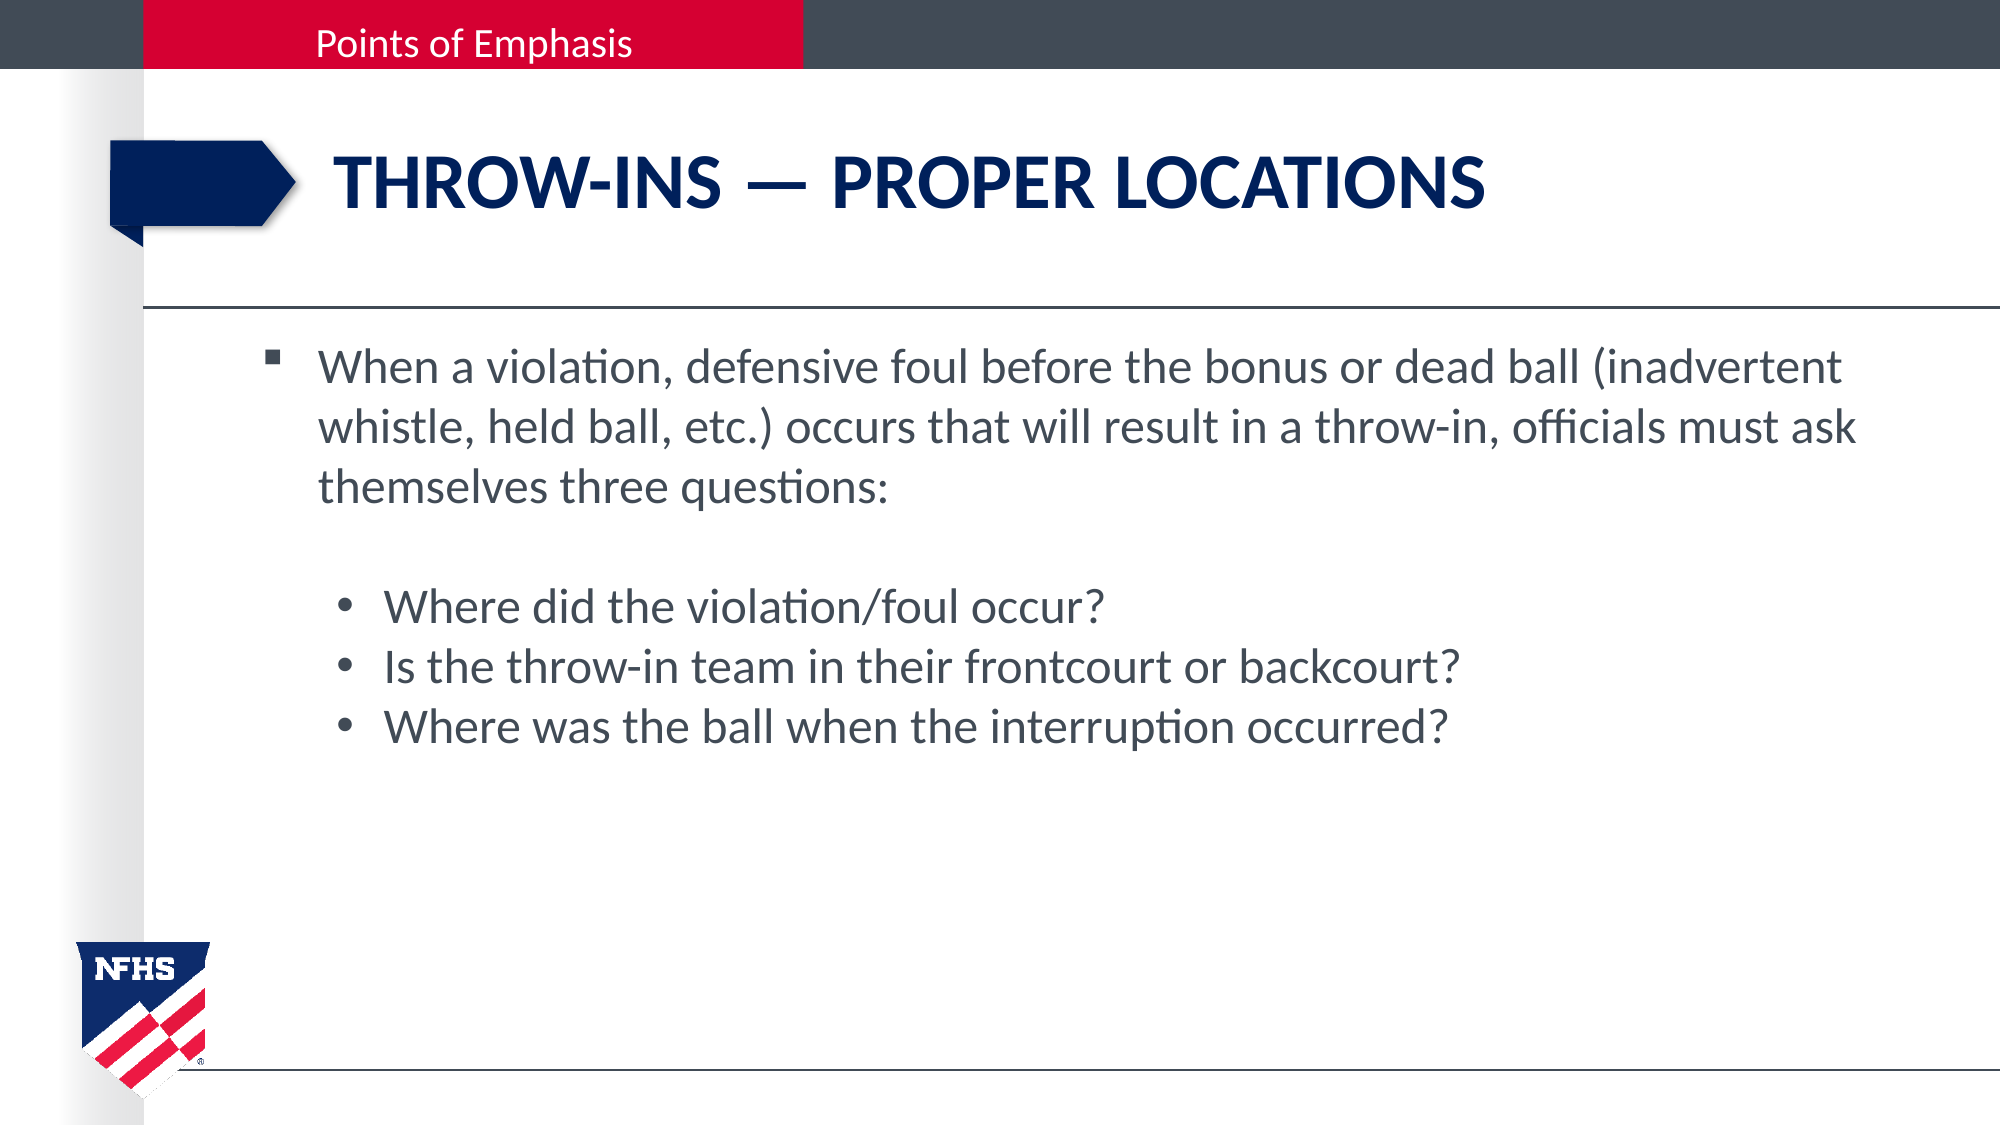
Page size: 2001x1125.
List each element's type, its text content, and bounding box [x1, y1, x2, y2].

list When a violation, defensive foul before the bonus or dead ball (inadvertent whistle, held ball, etc.) occurs that will result in a throw-in, officials must ask themselves three questions: Where did the violation/foul occur? Is the throw-in team in their frontcourt or backcourt? Where was the ball when the interruption occurred? [246, 326, 1964, 1039]
picture [76, 942, 210, 1099]
title THROW-INS — PROPER LOCATIONS [318, 85, 1964, 285]
